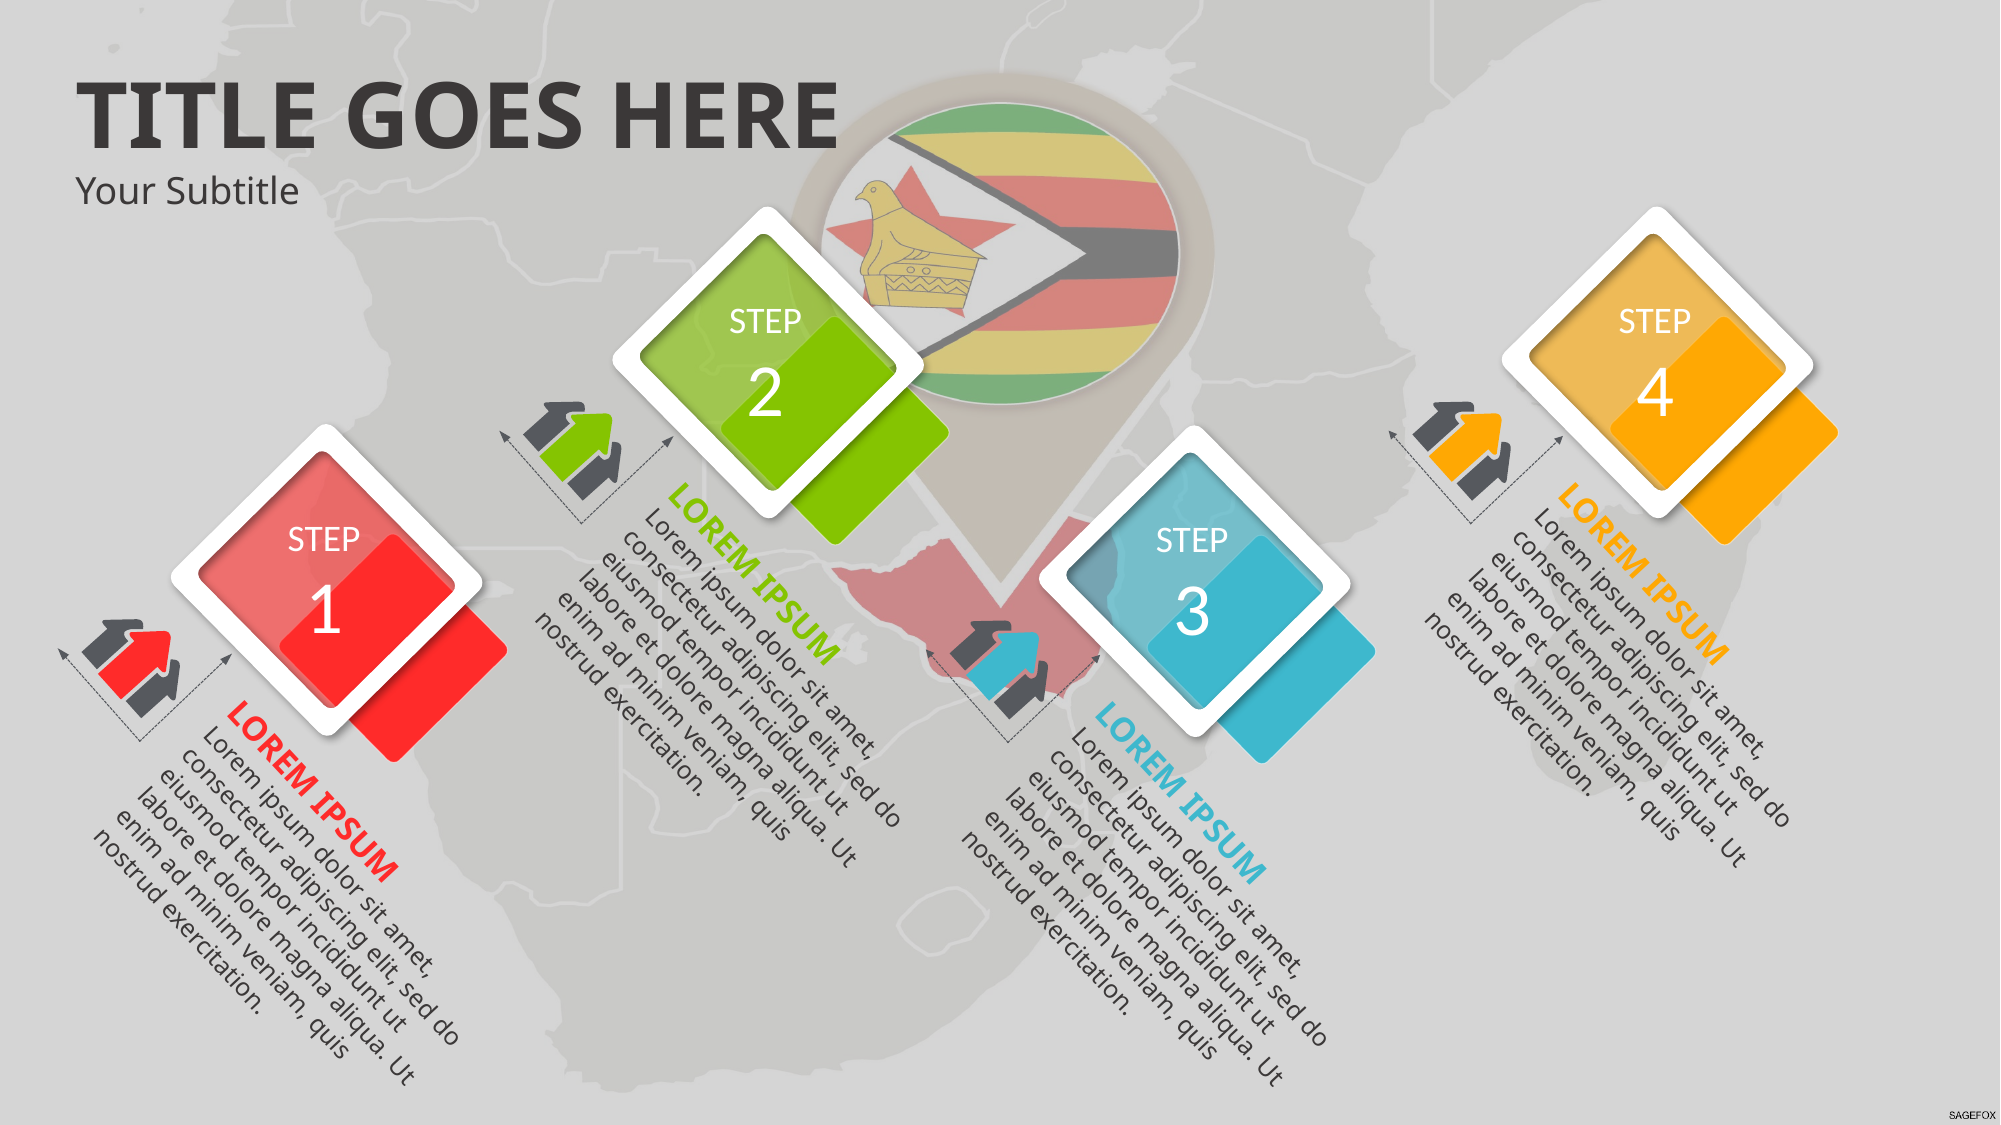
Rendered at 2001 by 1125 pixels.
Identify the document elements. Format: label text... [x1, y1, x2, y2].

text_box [655, 247, 881, 477]
text_box [1222, 611, 1377, 765]
text_box TITLE GOES HERE Your Subtitle [60, 49, 1036, 220]
text_box LOREM IPSUM Lorem ipsum dolor sit amet, consectetur adipiscing elit, sed do eiusmod tempor incididunt ut labore et dolore magna aliqua. Ut enim ad minim veniam, quis nostrud exercitation. [946, 696, 1419, 1125]
text_box LOREM IPSUM Lorem ipsum dolor sit amet, consectetur adipiscing elit, sed do eiusmod tempor incididunt ut labore et dolore magna aliqua. Ut enim ad minim veniam, quis nostrud exercitation. [519, 477, 992, 947]
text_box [925, 606, 1101, 743]
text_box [57, 604, 233, 742]
text_box [795, 392, 951, 546]
text_box [1685, 393, 1840, 546]
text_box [1545, 247, 1771, 477]
text_box LOREM IPSUM Lorem ipsum dolor sit amet, consectetur adipiscing elit, sed do eiusmod tempor incididunt ut labore et dolore magna aliqua. Ut enim ad minim veniam, quis nostrud exercitation. [1408, 477, 1881, 947]
text_box [354, 611, 509, 764]
picture [1925, 0, 2001, 1125]
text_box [1388, 387, 1563, 525]
text_box LOREM IPSUM Lorem ipsum dolor sit amet, consectetur adipiscing elit, sed do eiusmod tempor incididunt ut labore et dolore magna aliqua. Ut enim ad minim veniam, quis nostrud exercitation. [78, 695, 550, 1125]
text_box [1082, 466, 1308, 696]
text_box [214, 465, 440, 695]
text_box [499, 387, 674, 525]
